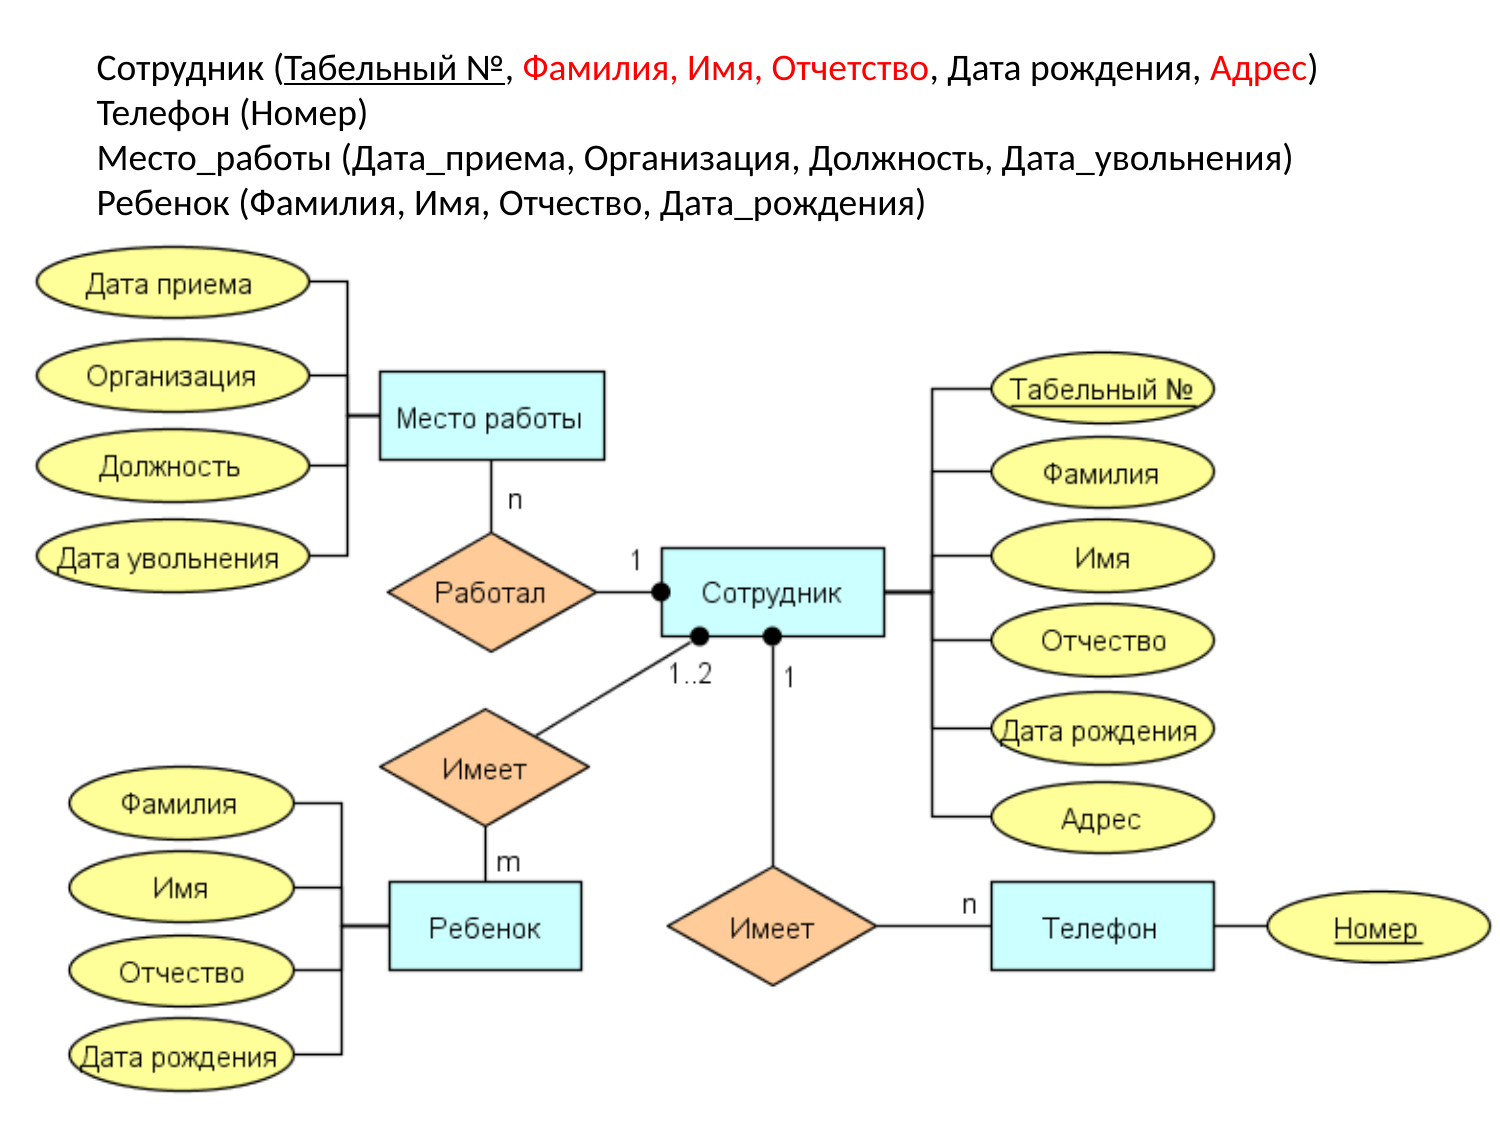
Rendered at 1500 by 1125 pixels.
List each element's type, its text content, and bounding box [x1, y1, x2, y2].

picture [0, 210, 1500, 1125]
text_box Сотрудник (Табельный №, Фамилия, Имя, Отчетство, Дата рождения, Адрес) Телефон (Номер) Место_работы (Дата_приема, Организация, Должность, Дата_увольнения) Ребенок (Фамилия, Имя, Отчество, Дата_рождения) [81, 35, 1370, 209]
